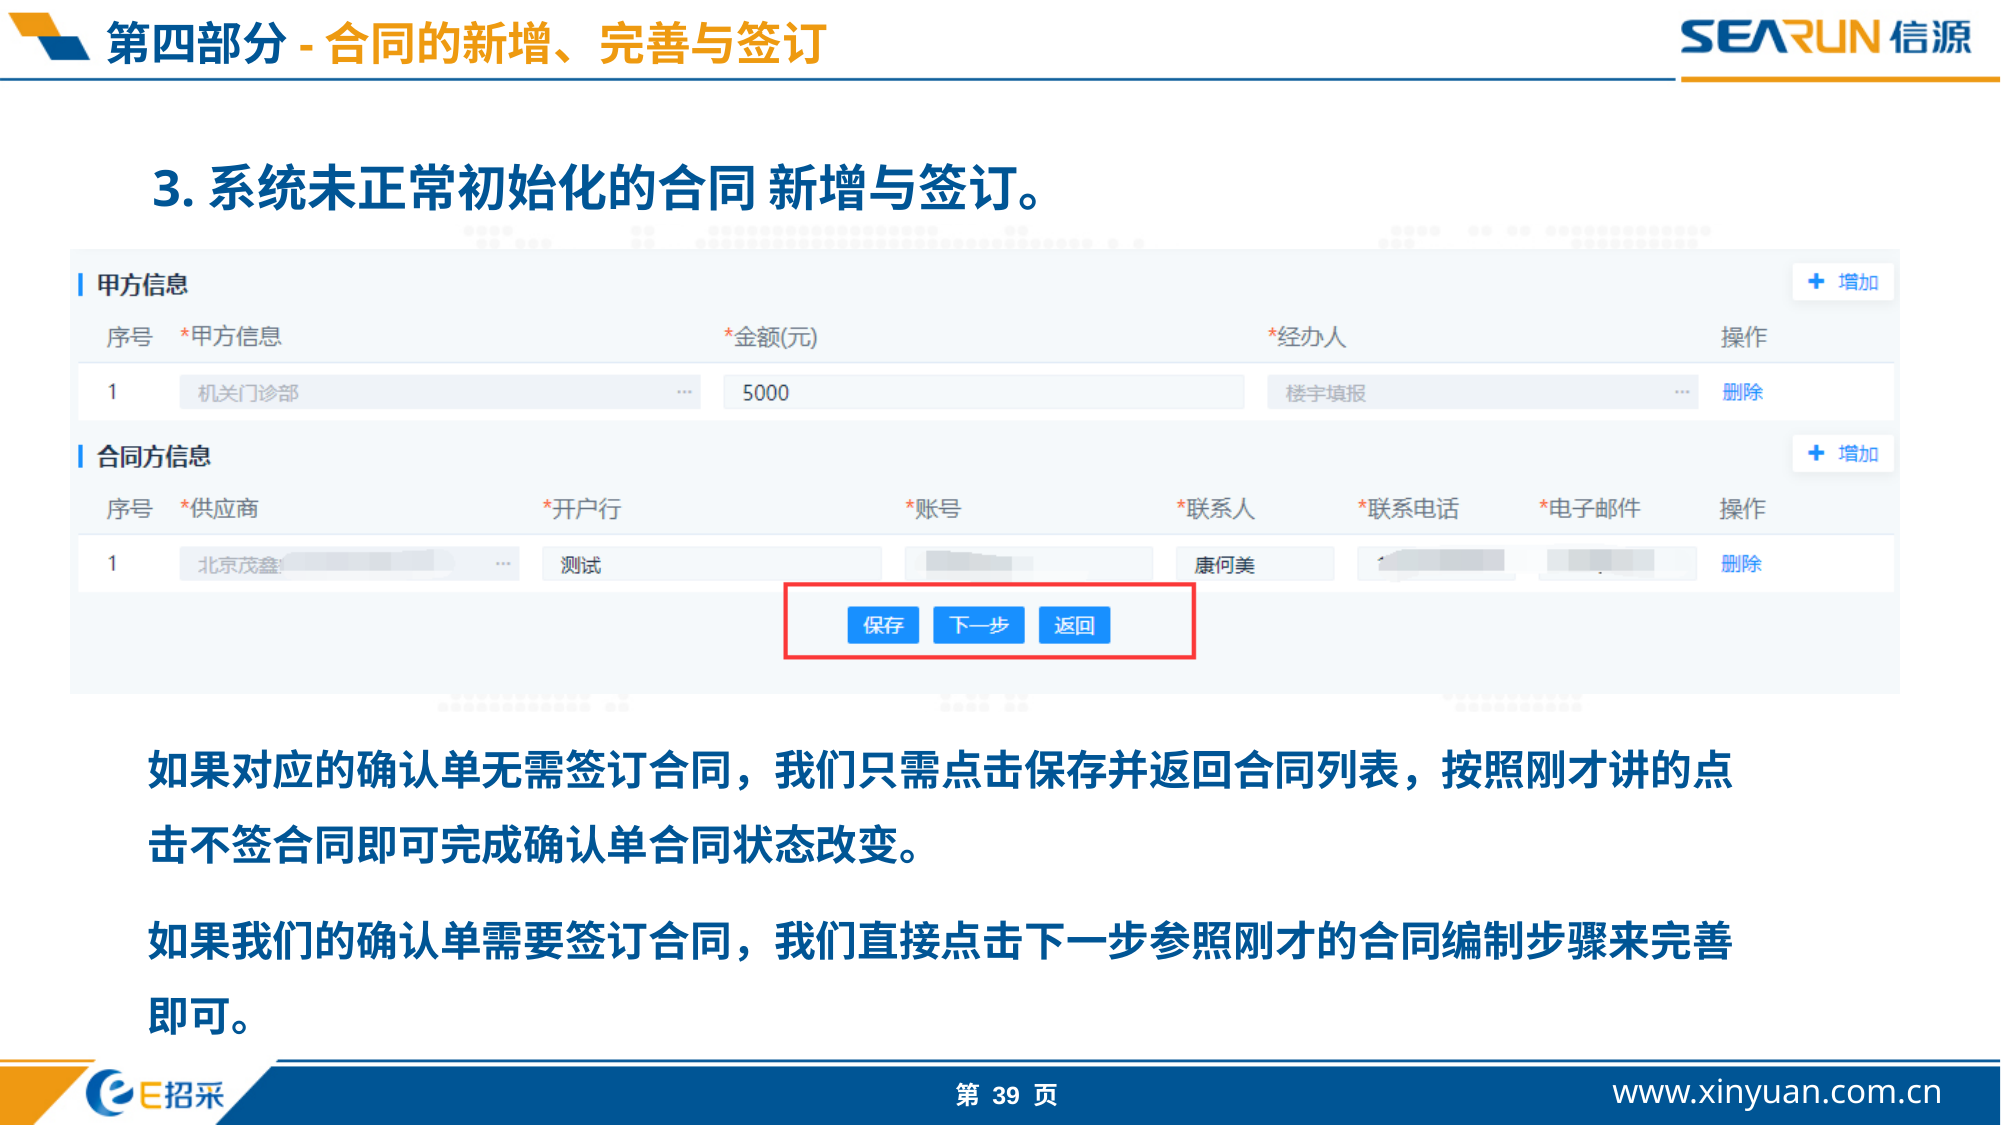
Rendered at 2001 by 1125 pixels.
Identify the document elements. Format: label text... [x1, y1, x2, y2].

text_box 3.系统未正常初始化的合同 新增与签订。 [137, 119, 1794, 225]
text_box 如果对应的确认单无需签订合同，我们只需点击保存并返回合同列表，按照刚才讲的点击不签合同即可完成确认单合同状态改变。 如果我们的确认单需要签订合同，我们直接点击下一步参照刚才的合同编制步骤来完善即可。 [132, 711, 1790, 1048]
picture [0, 0, 2001, 1125]
text_box 第四部分-合同的新增、完善与签订 [90, 7, 1627, 85]
